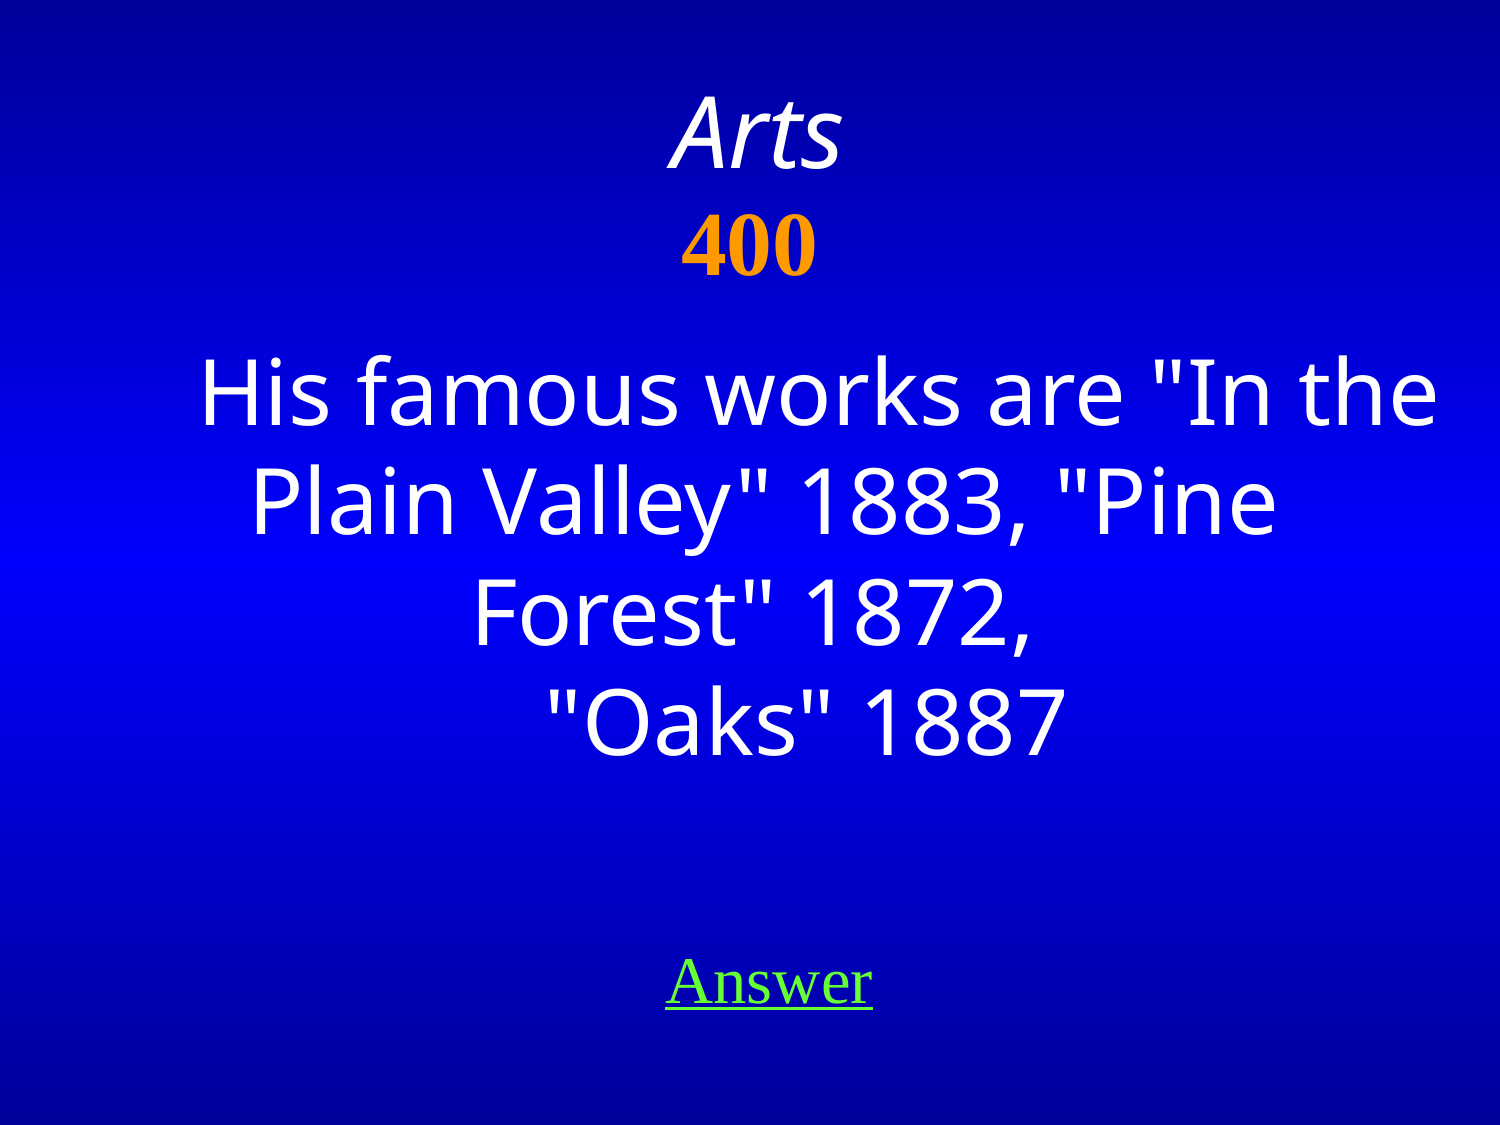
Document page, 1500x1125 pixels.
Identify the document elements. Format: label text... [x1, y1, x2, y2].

text_box Arts [657, 60, 966, 196]
text_box Answer [650, 928, 889, 1024]
title 400 [112, 99, 1388, 288]
text_box His famous works are "In the Plain Valley" 1883, "Pine Forest" 1872, "Oaks" 1887 [71, 325, 1458, 781]
